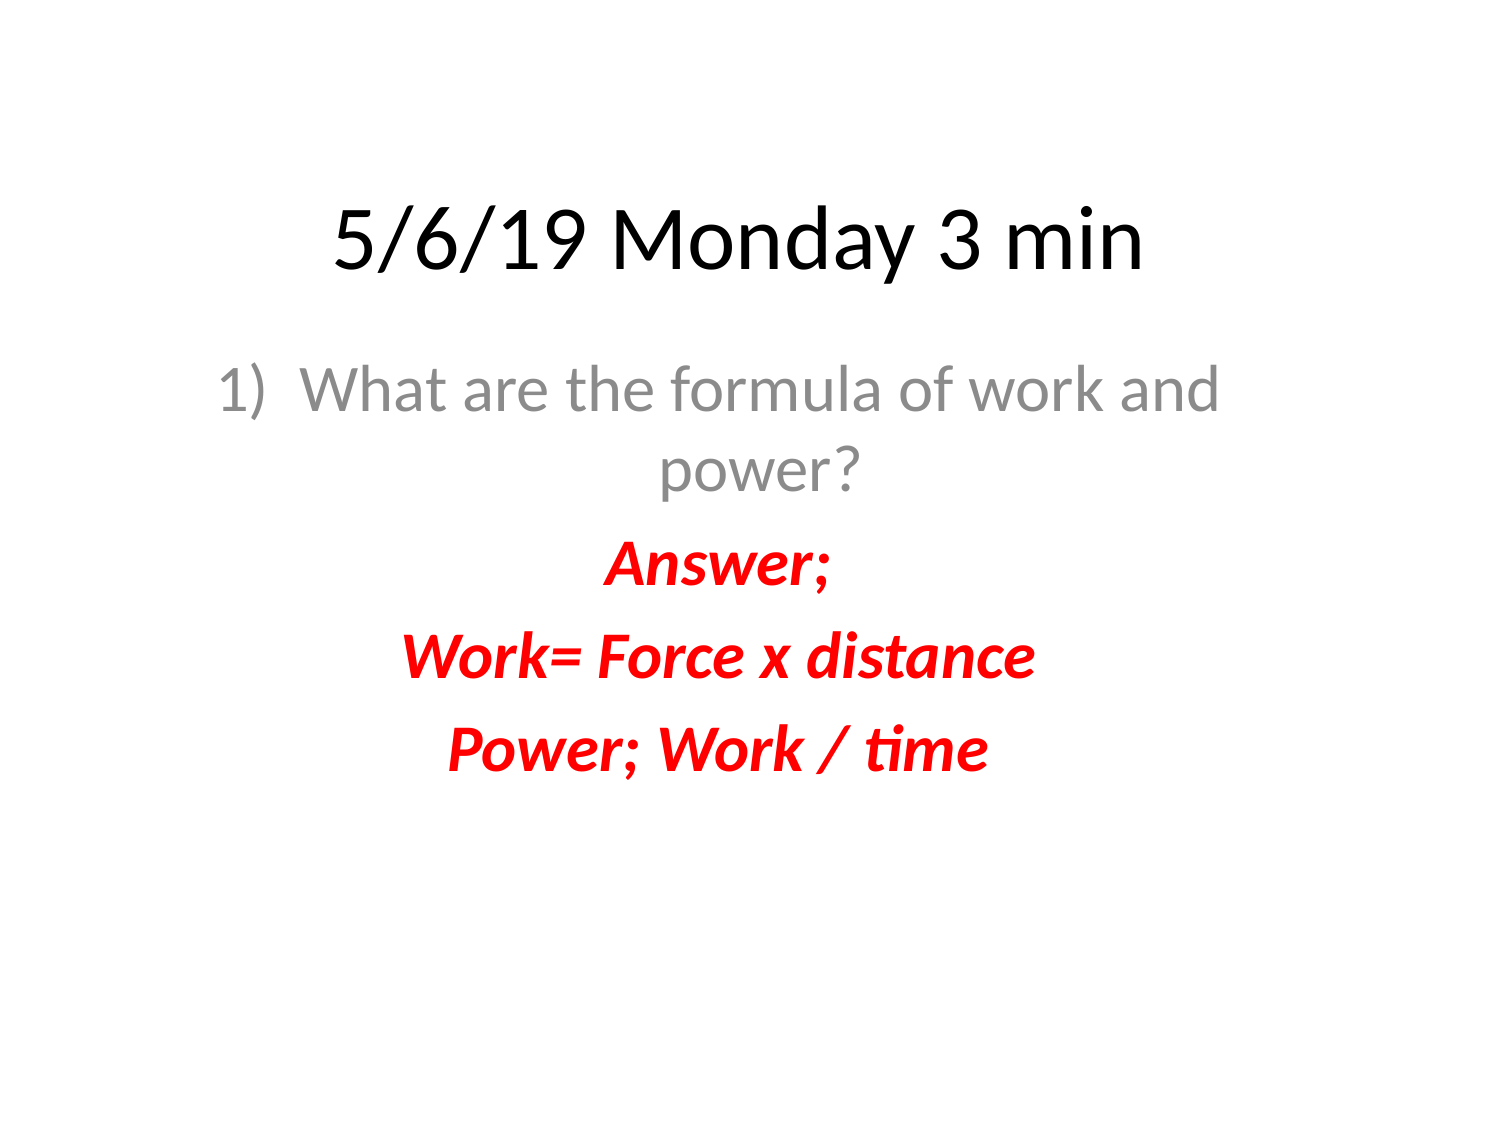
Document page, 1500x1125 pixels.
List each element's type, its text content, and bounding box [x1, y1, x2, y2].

title 5/6/19 Monday 3 min [112, 112, 1388, 354]
subtitle What are the formula of work and power? Answer; Work= Force x distance Power; Work / time [99, 337, 1338, 1038]
